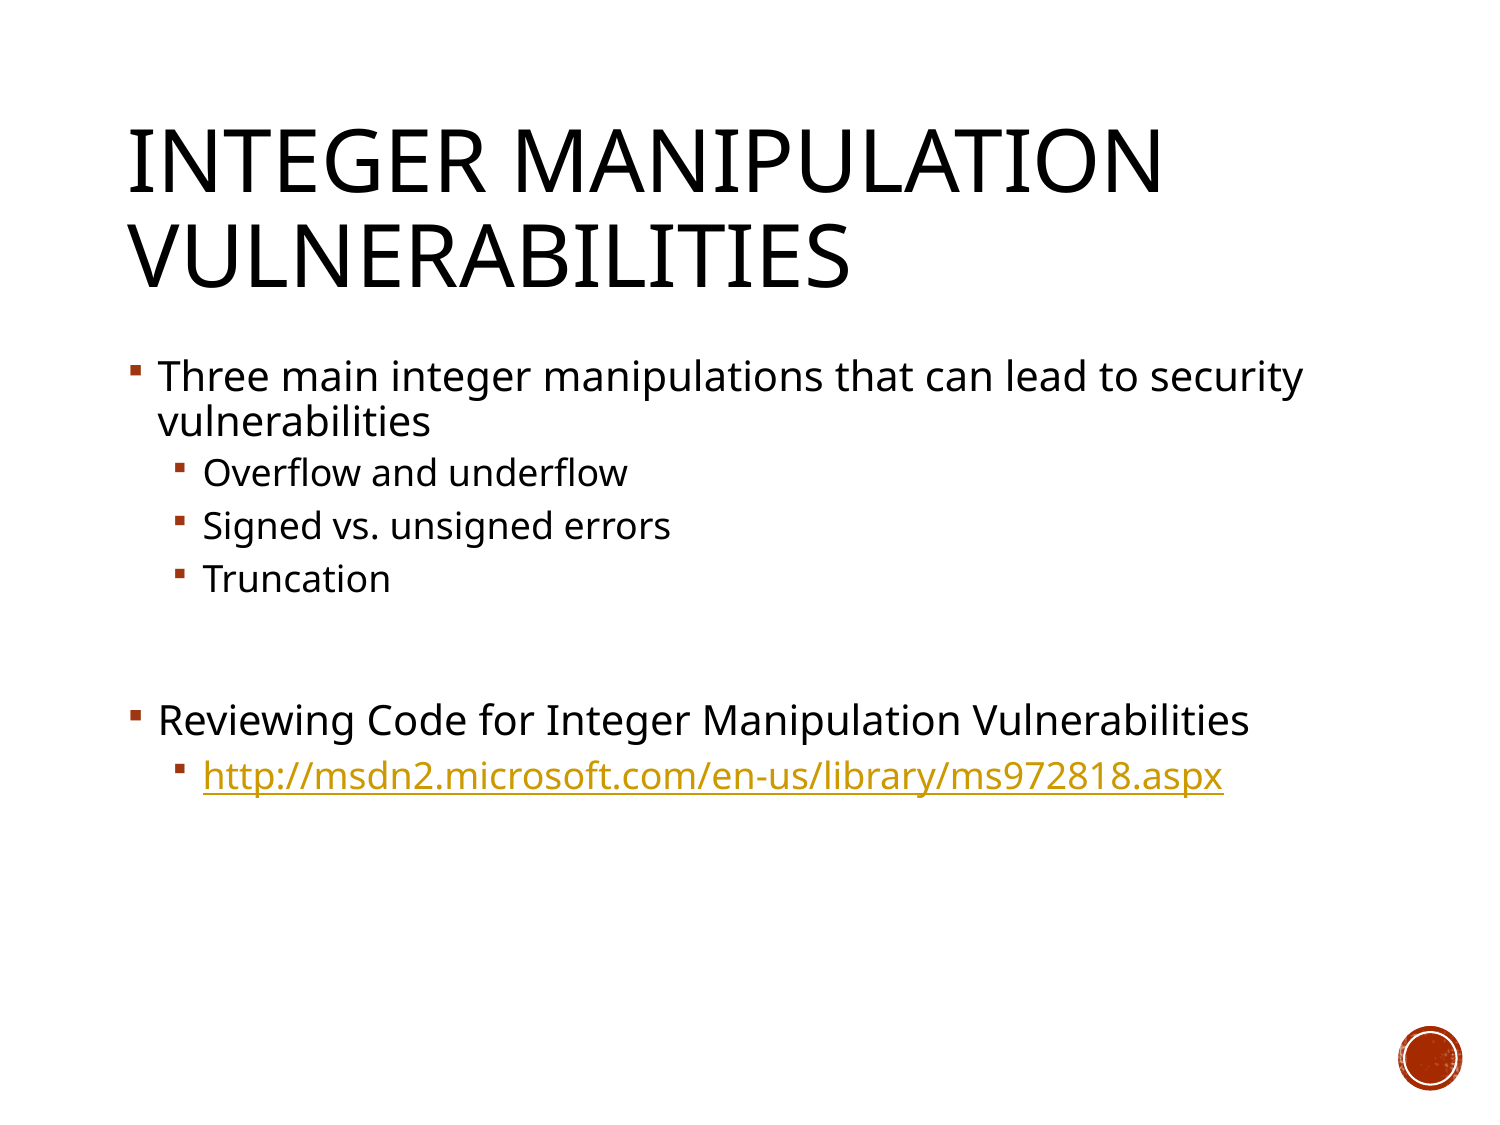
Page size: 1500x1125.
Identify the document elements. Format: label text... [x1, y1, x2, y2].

title Integer Manipulation Vulnerabilities [112, 79, 1388, 344]
list Three main integer manipulations that can lead to security vulnerabilities Overflow and underflow Signed vs. unsigned errors Truncation Reviewing Code for Integer Manipulation Vulnerabilities http://msdn2.microsoft.com/en-us/library/ms972818.aspx [112, 348, 1388, 1013]
